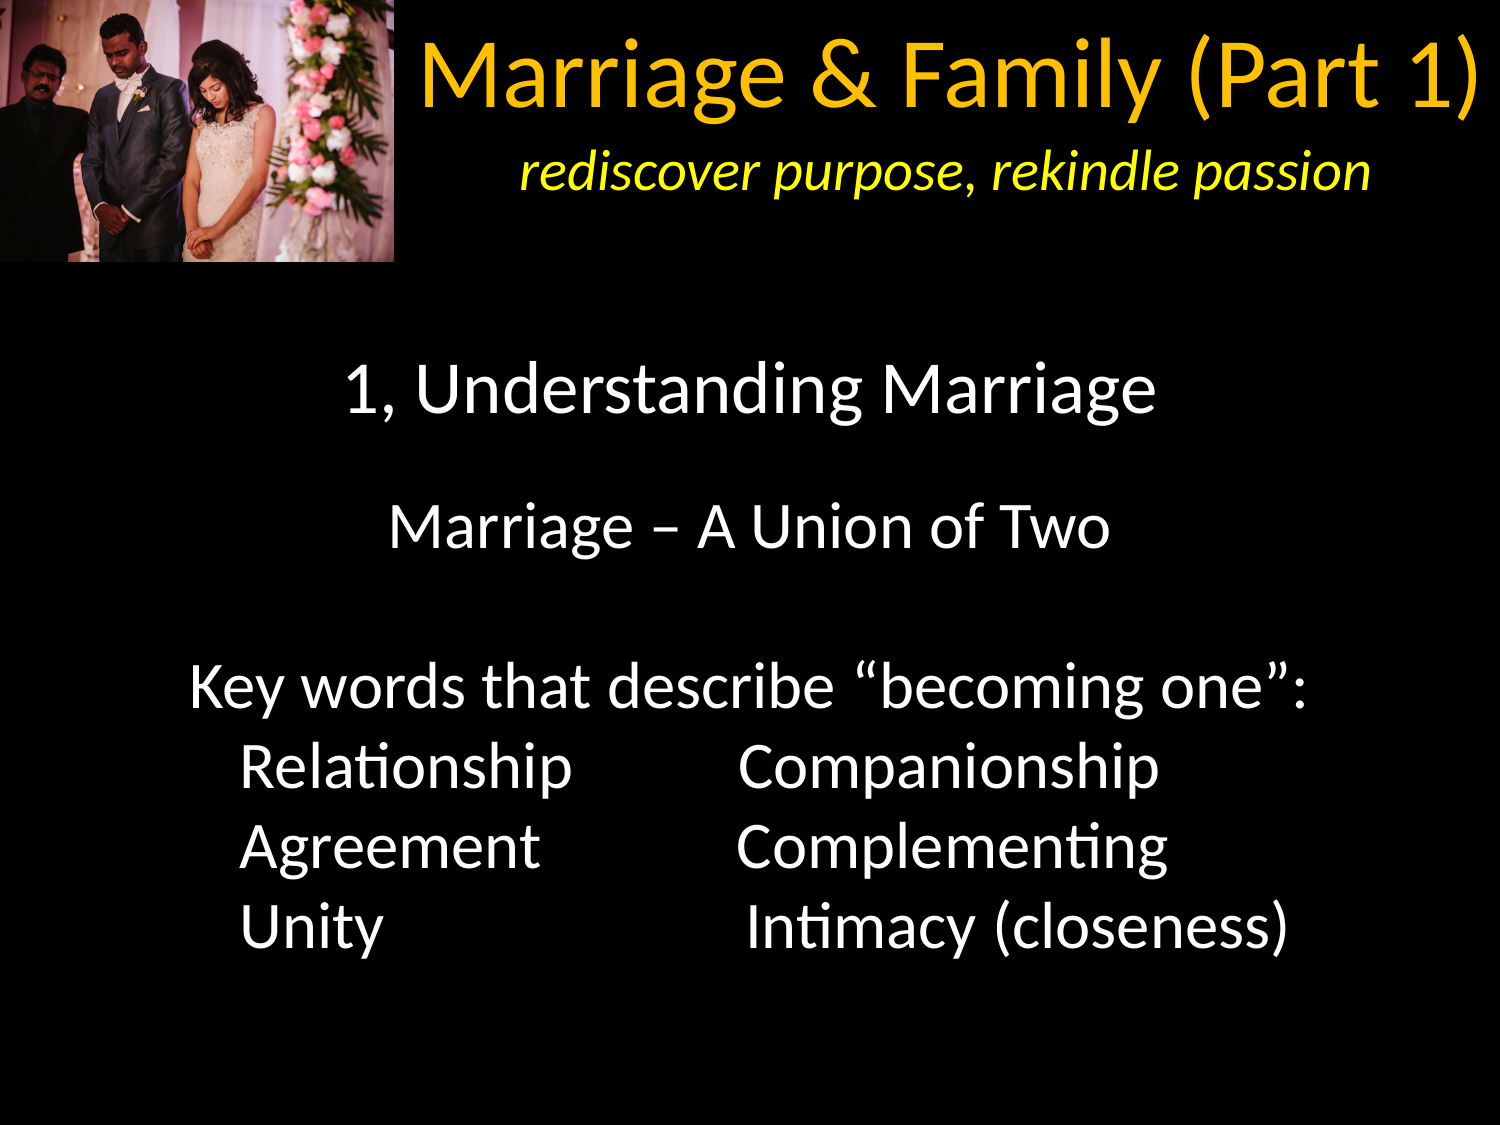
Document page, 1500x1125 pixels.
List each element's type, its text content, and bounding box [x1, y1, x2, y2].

text_box 1, Understanding Marriage [0, 331, 1500, 437]
picture [0, 0, 394, 262]
text_box Marriage – A Union of Two Key words that describe “becoming one”: Relationship Companionship Agreement Complementing Unity Intimacy (closeness) [0, 474, 1500, 970]
